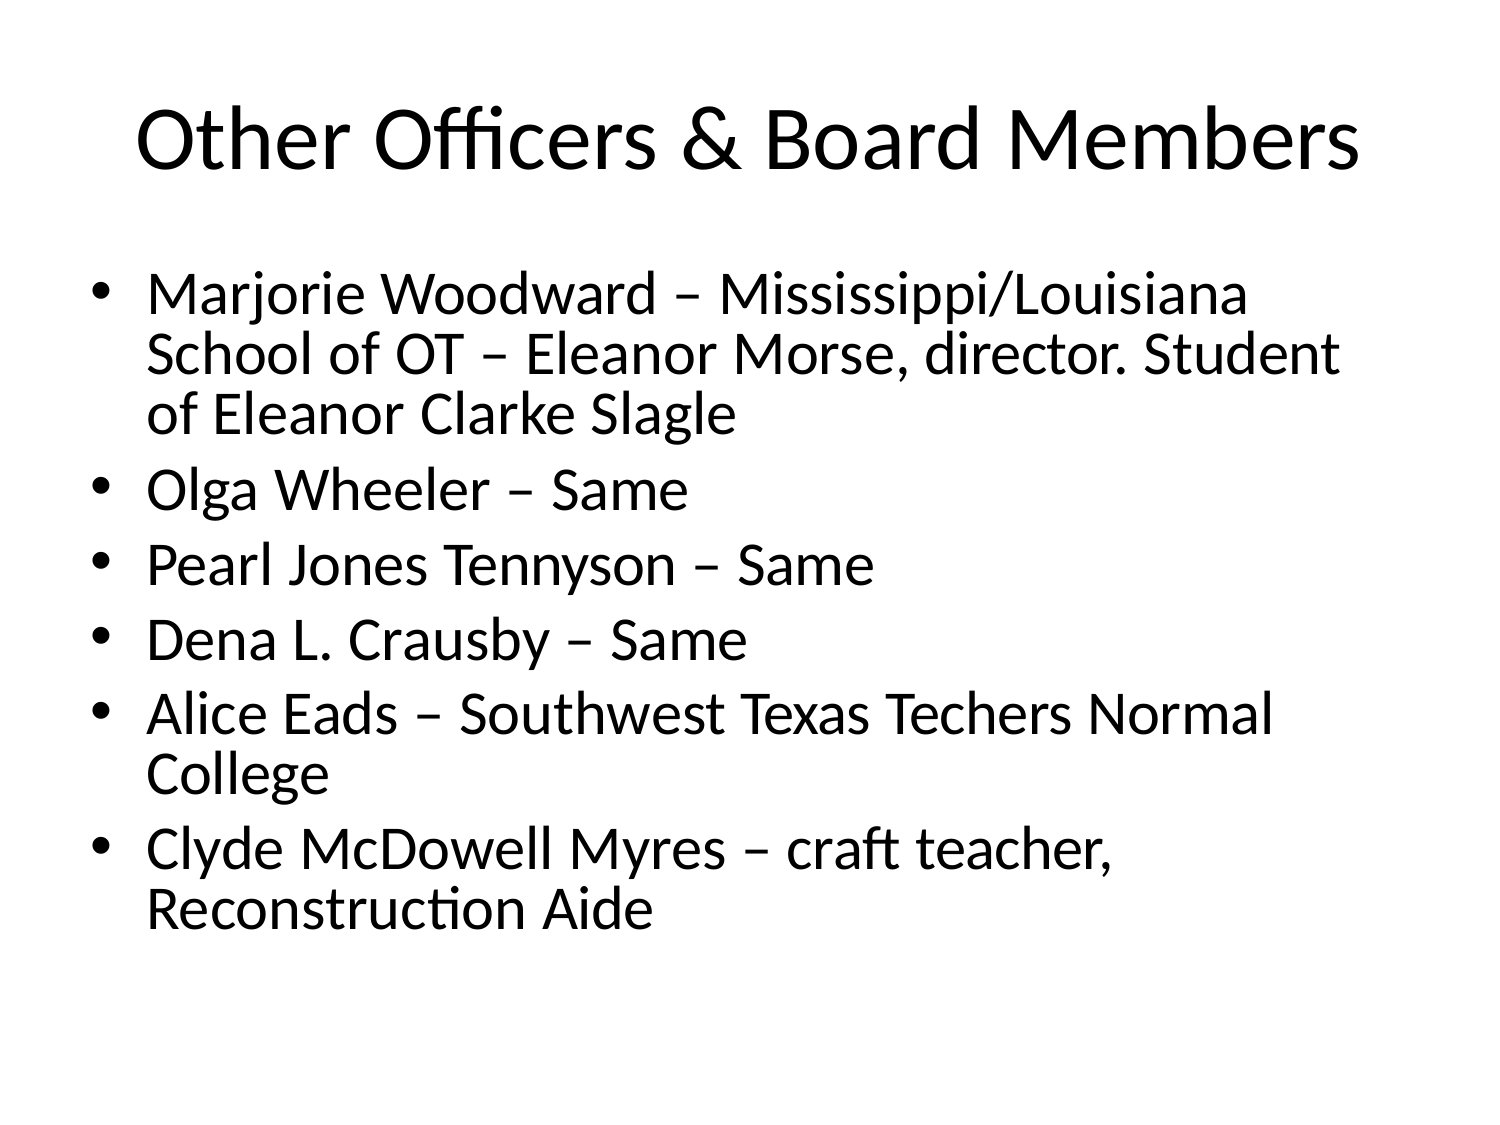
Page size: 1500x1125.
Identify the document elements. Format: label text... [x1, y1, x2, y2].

title Other Officers & Board Members [100, 75, 1400, 266]
text_box Marjorie Woodward – Mississippi/Louisiana School of OT – Eleanor Morse, director. Student of Eleanor Clarke Slagle Olga Wheeler – Same Pearl Jones Tennyson – Same Dena L. Crausby – Same Alice Eads – Southwest Texas Techers Normal College Clyde McDowell Myres – craft teacher, Reconstruction Aide [87, 250, 1351, 942]
